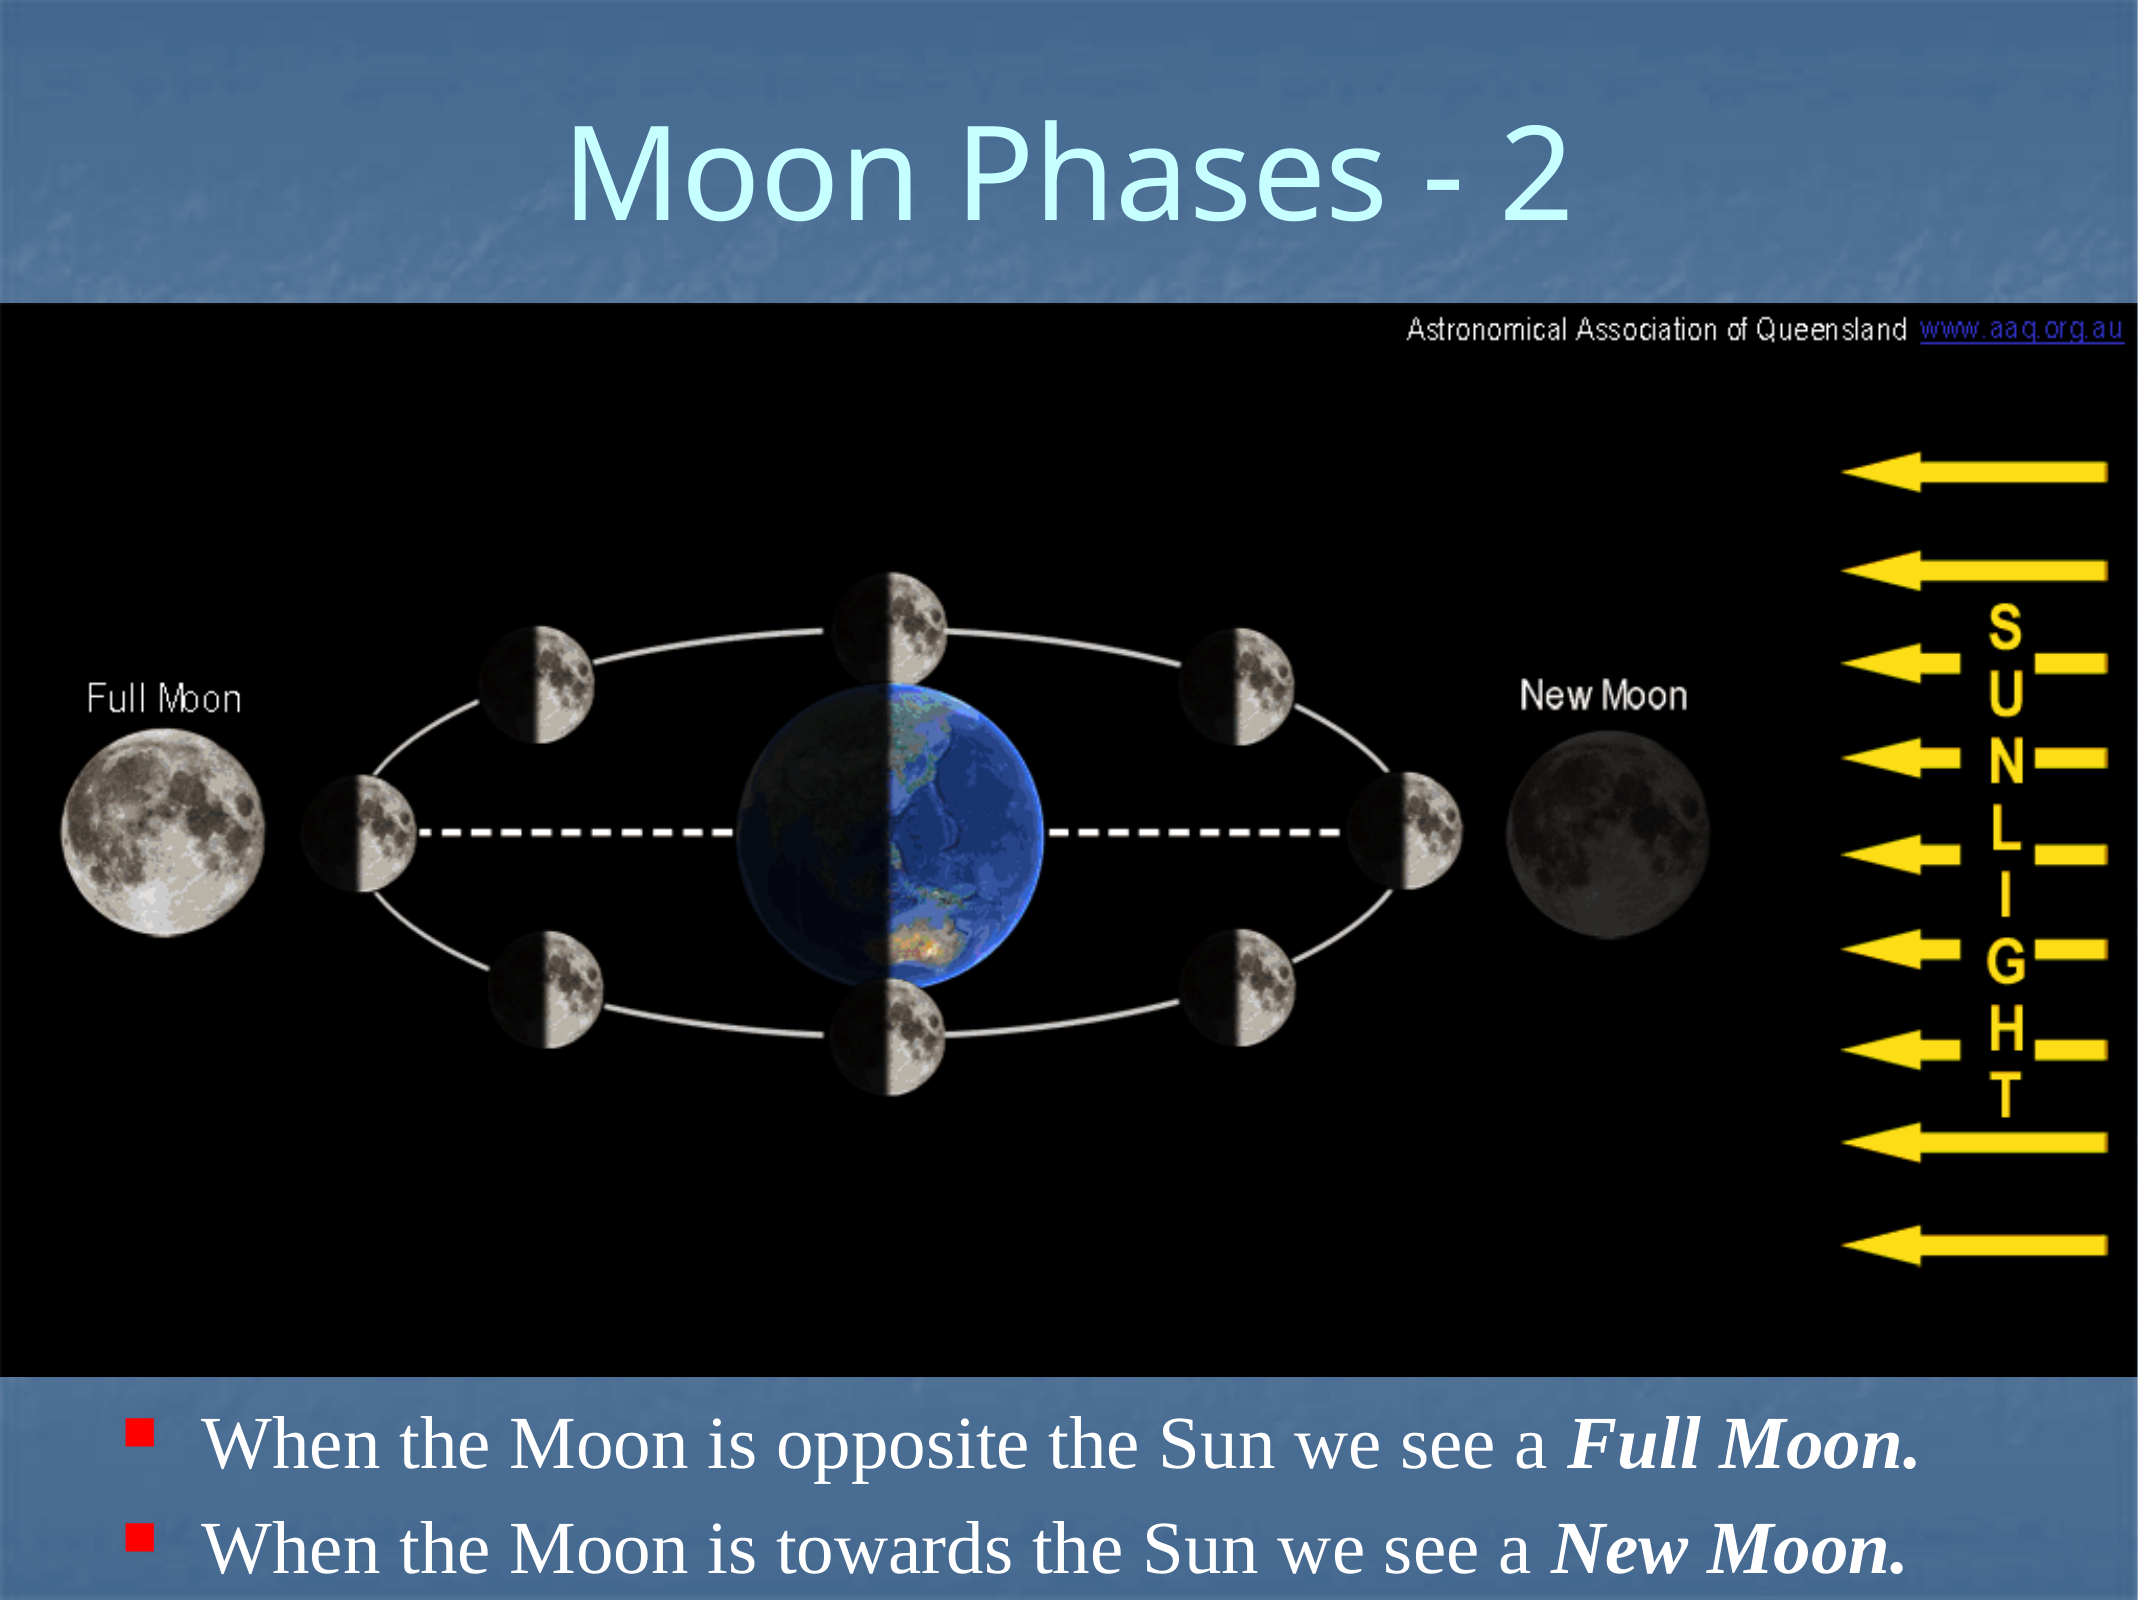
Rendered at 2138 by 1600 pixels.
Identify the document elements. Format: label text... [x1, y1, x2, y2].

picture [0, 303, 2138, 1377]
list When the Moon is opposite the Sun we see a Full Moon. When the Moon is towards the Sun we see a New Moon. [100, 1385, 2097, 1600]
title Moon Phases - 2 [106, 8, 2031, 301]
